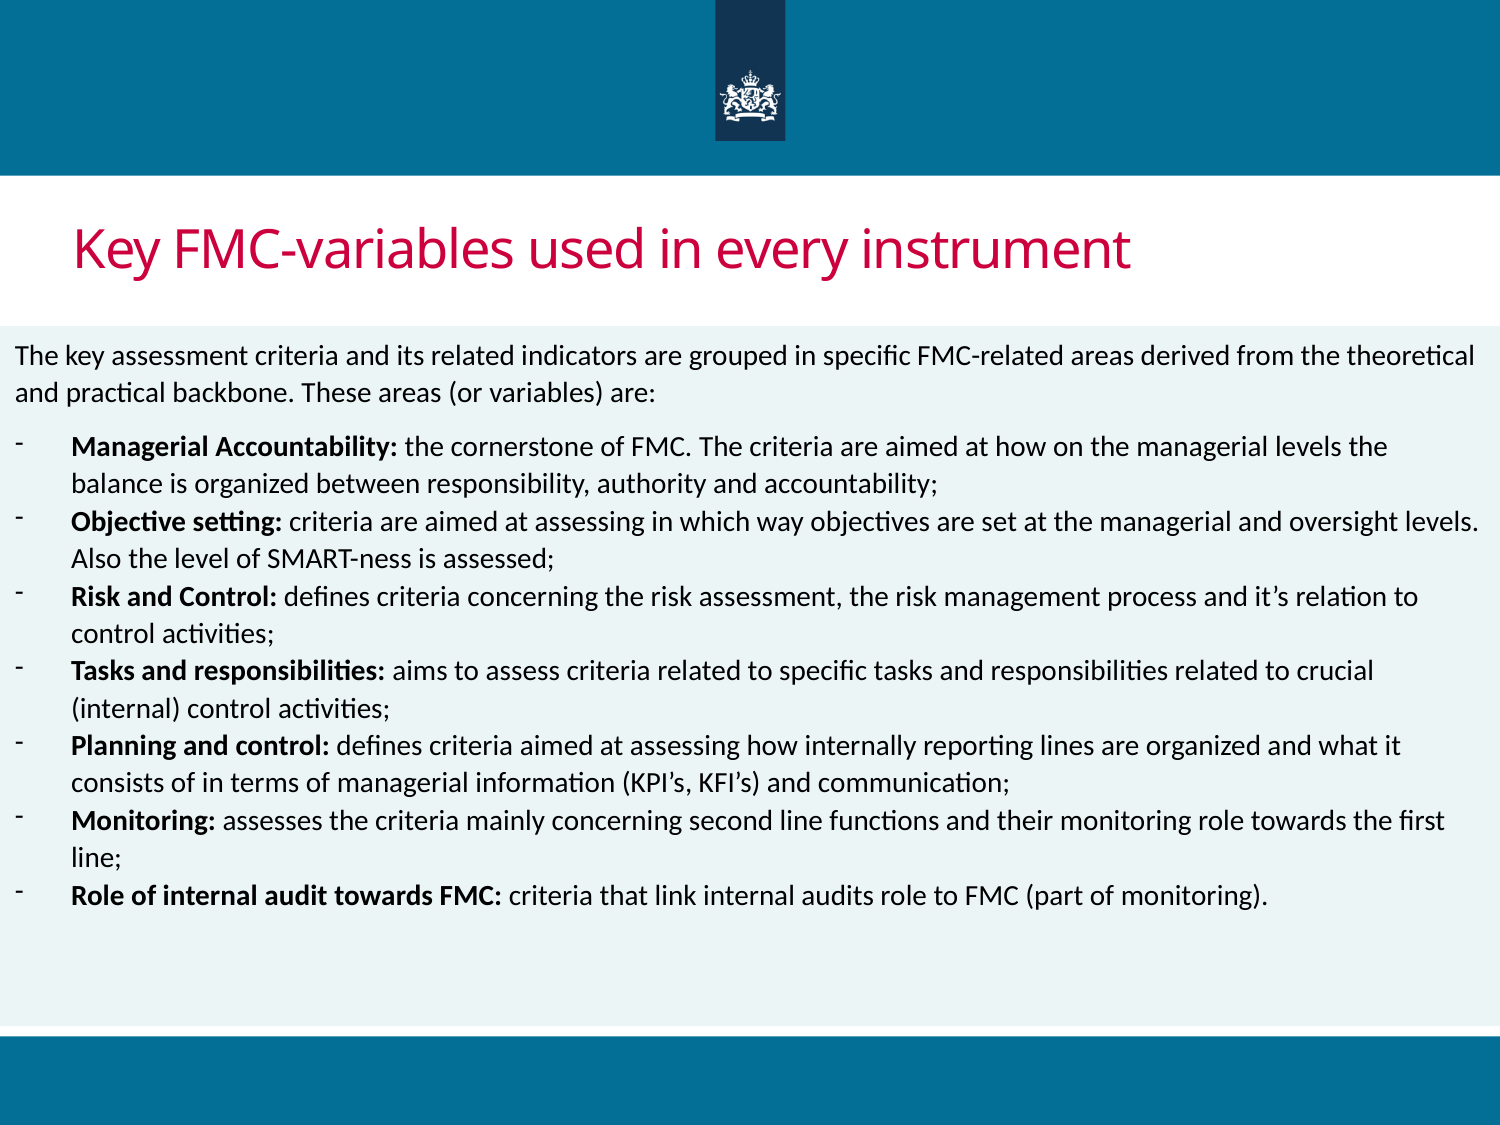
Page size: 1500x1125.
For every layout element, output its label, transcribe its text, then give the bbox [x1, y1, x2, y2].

picture [716, 0, 784, 140]
title Key FMC-variables used in every instrument [57, 207, 1409, 302]
text_box The key assessment criteria and its related indicators are grouped in specific FMC-related areas derived from the theoretical and practical backbone. These areas (or variables) are: Managerial Accountability: the cornerstone of FMC. The criteria are aimed at how on the managerial levels the balance is organized between responsibility, authority and accountability; Objective setting: criteria are aimed at assessing in which way objectives are set at the managerial and oversight levels. Also the level of SMART-ness is assessed; Risk and Control: defines criteria concerning the risk assessment, the risk management process and it’s relation to control activities; Tasks and responsibilities: aims to assess criteria related to specific tasks and responsibilities related to crucial (internal) control activities; Planning and control: defines criteria aimed at assessing how internally reporting lines are organized and what it consists of in terms of managerial information (KPI’s, KFI’s) and communication; Monitoring: assesses the criteria mainly concerning second line functions and their monitoring role towards the first line; Role of internal audit towards FMC: criteria that link internal audits role to FMC (part of monitoring). [0, 326, 1500, 1027]
